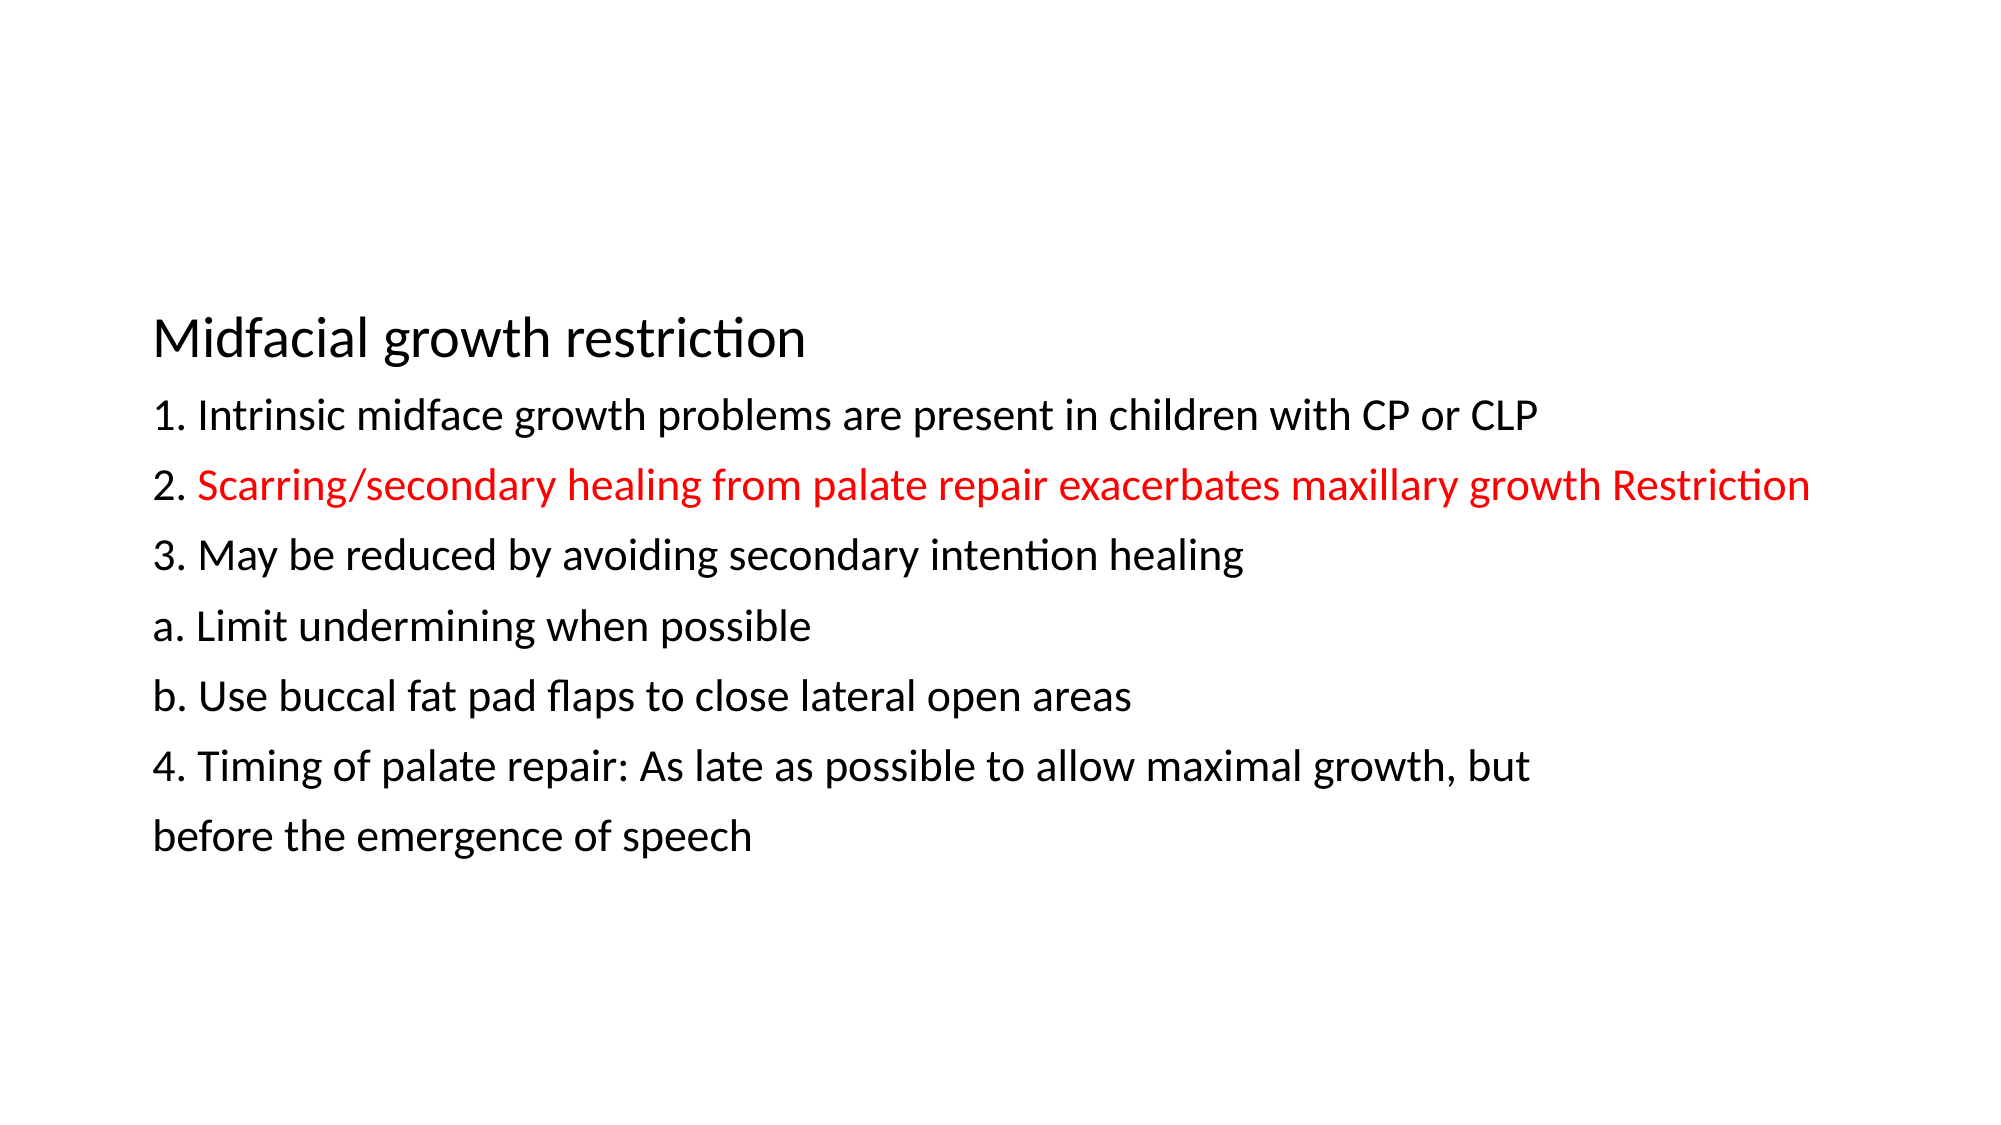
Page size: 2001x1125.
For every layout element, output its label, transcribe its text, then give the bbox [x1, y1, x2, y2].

list Midfacial growth restriction 1. Intrinsic midface growth problems are present in children with CP or CLP 2. Scarring/secondary healing from palate repair exacerbates maxillary growth Restriction 3. May be reduced by avoiding secondary intention healing a. Limit undermining when possible b. Use buccal fat pad flaps to close lateral open areas 4. Timing of palate repair: As late as possible to allow maximal growth, but before the emergence of speech [137, 299, 1863, 1014]
